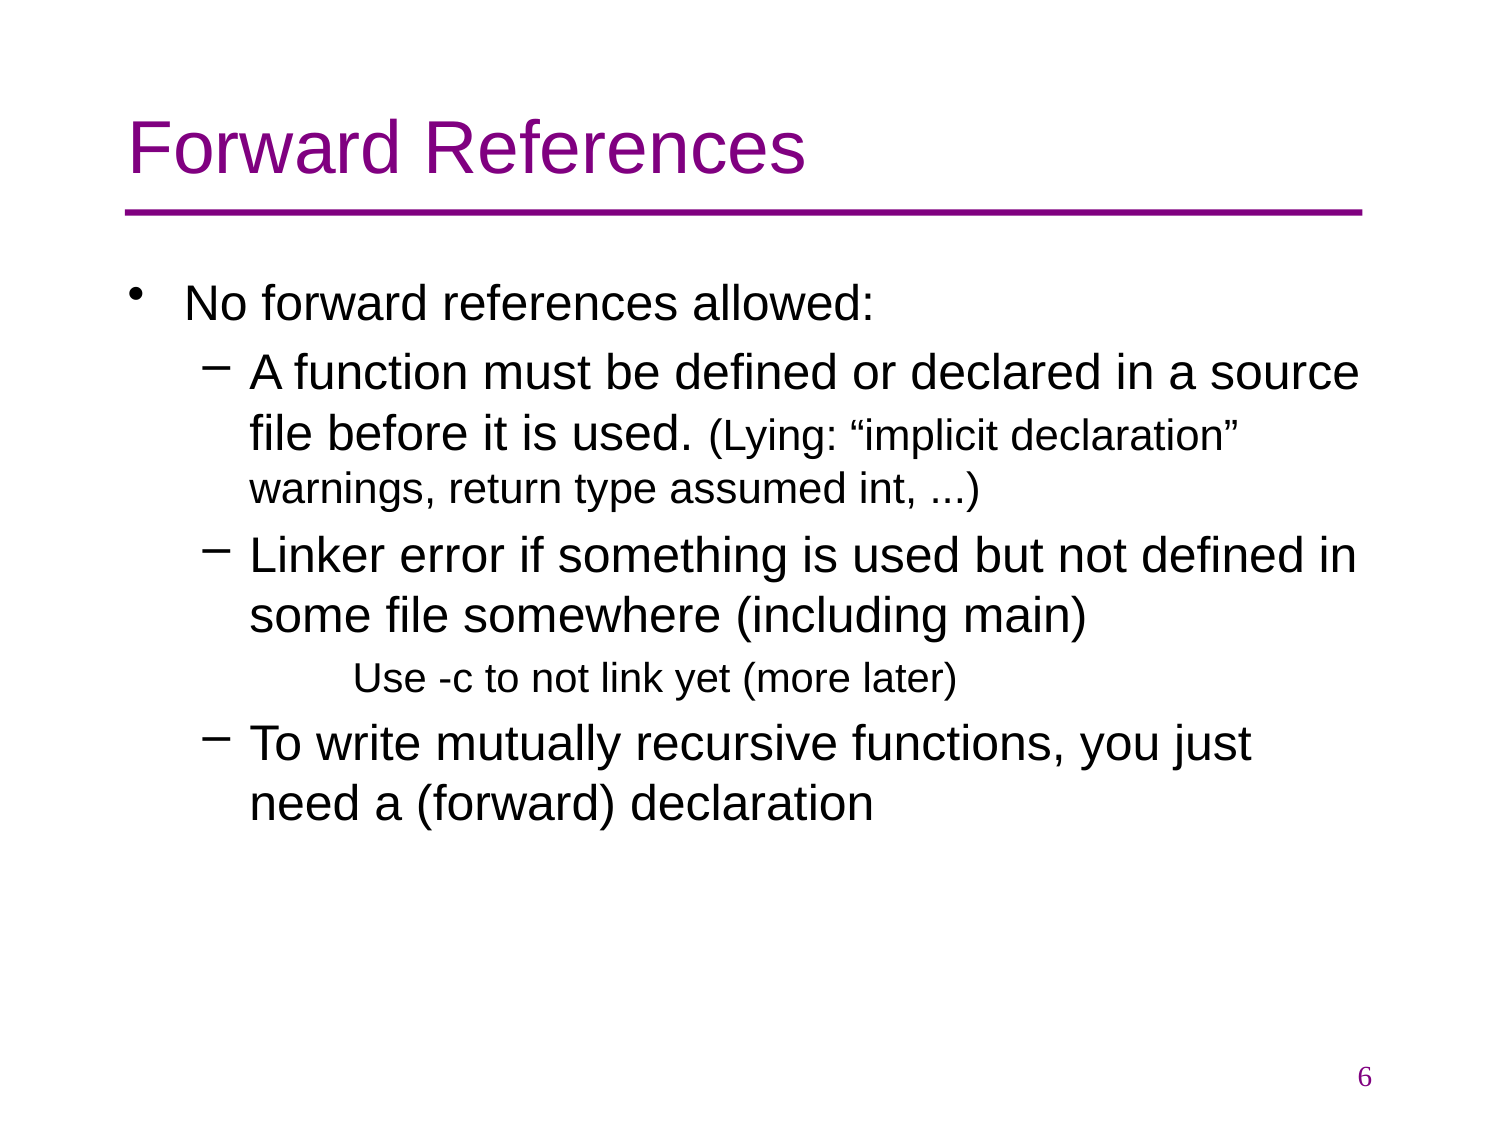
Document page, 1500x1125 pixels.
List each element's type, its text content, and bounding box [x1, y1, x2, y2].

slide_number 6 [1074, 1049, 1388, 1125]
list No forward references allowed: A function must be defined or declared in a source file before it is used. (Lying: “implicit declaration” warnings, return type assumed int, ...) Linker error if something is used but not defined in some file somewhere (including main) Use -c to not link yet (more later) To write mutually recursive functions, you just need a (forward) declaration [112, 262, 1388, 1000]
title Forward References [112, 50, 1388, 238]
